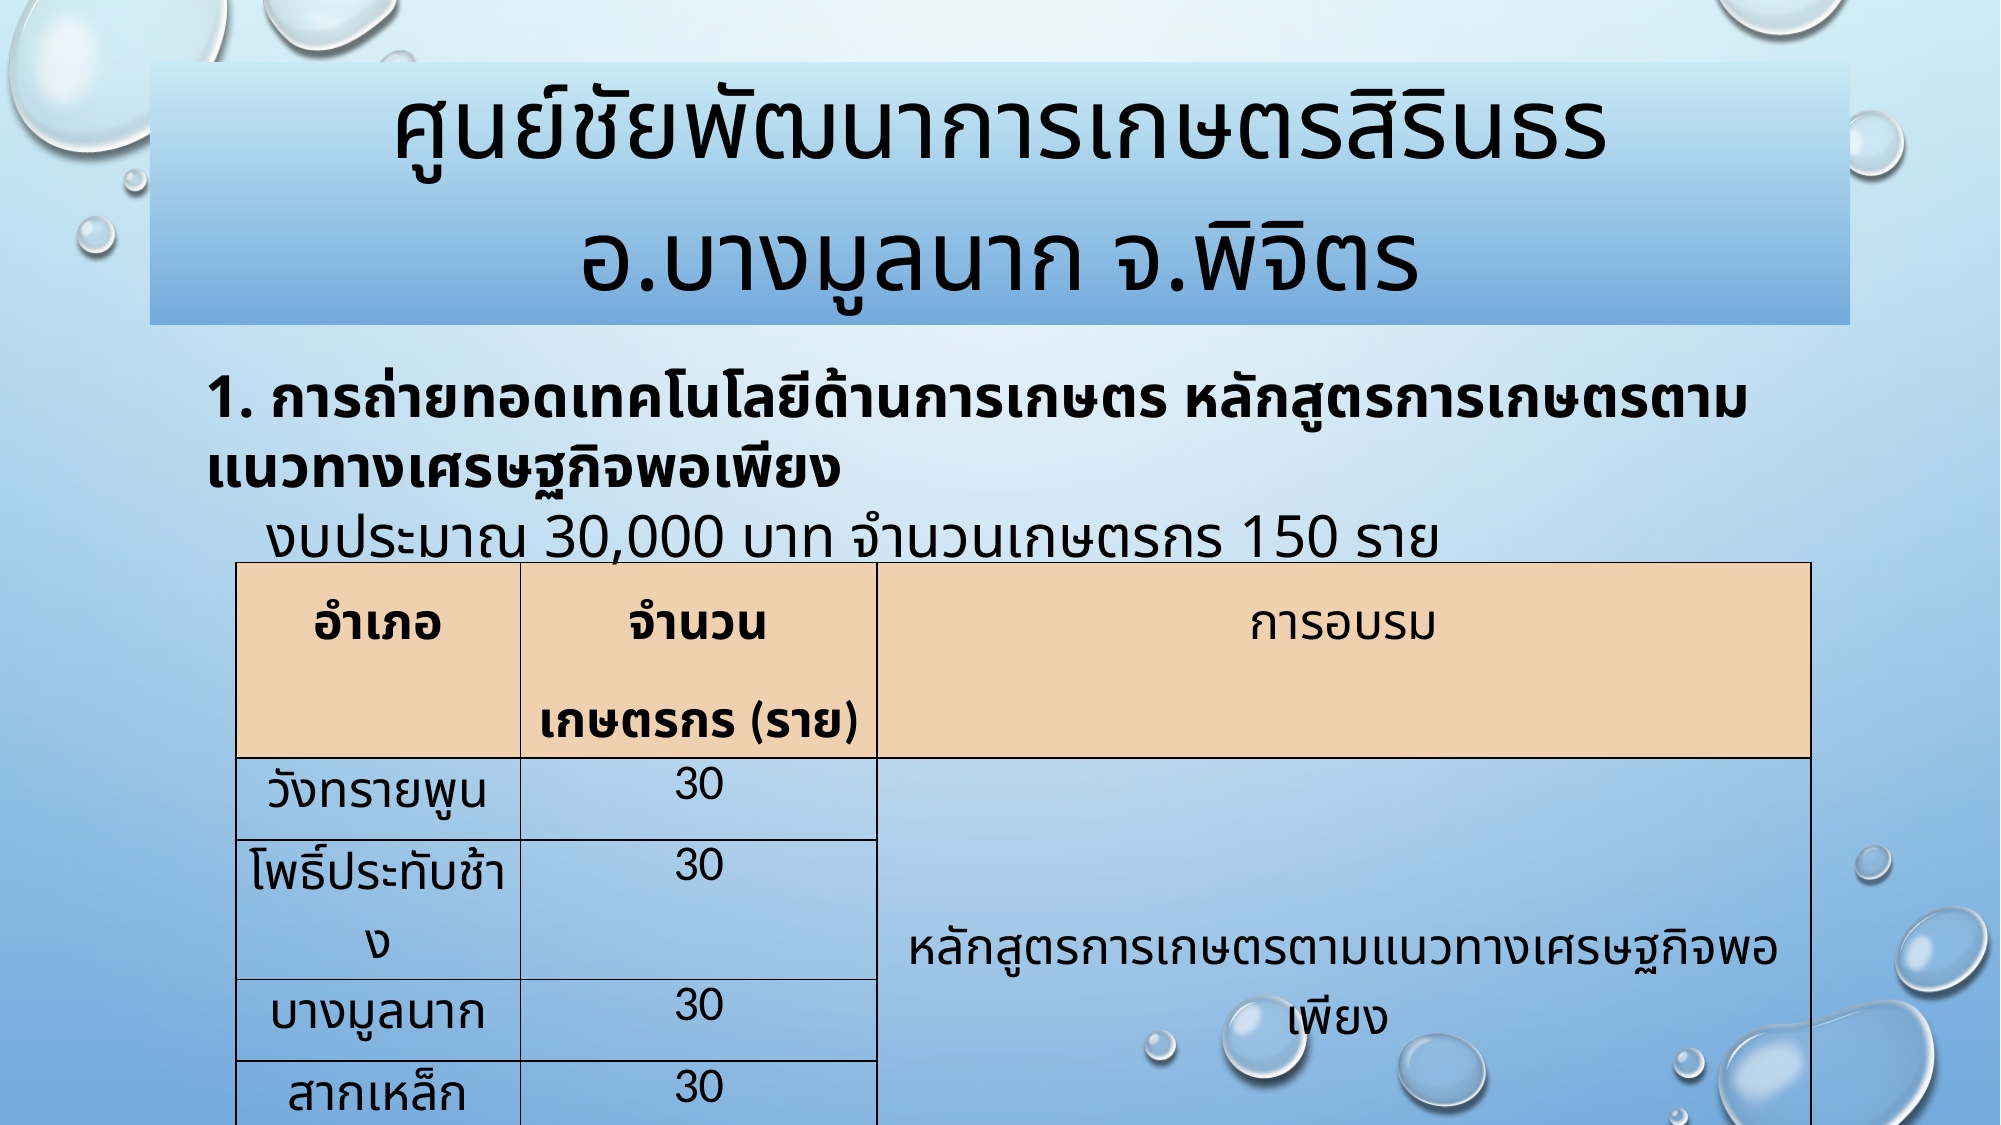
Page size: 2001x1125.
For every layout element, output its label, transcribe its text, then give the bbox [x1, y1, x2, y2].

title ศูนย์ชัยพัฒนาการเกษตรสิรินธร อ.บางมูลนาก จ.พิจิตร [149, 62, 1851, 325]
text_box 1. การถ่ายทอดเทคโนโลยีด้านการเกษตร หลักสูตรการเกษตรตามแนวทางเศรษฐกิจพอเพียง งบประมาณ 30,000 บาท จำนวนเกษตรกร 150 ราย [190, 351, 1783, 577]
table_cell 30 [521, 1062, 876, 1125]
table_cell วังทรายพูน [237, 759, 520, 839]
table_cell 30 [521, 841, 876, 979]
picture [0, 0, 2000, 1125]
table_header จำนวนเกษตรกร (ราย) [521, 577, 876, 757]
table_header อำเภอ [237, 577, 520, 757]
table_cell บางมูลนาก [237, 980, 520, 1060]
table_header การอบรม [878, 563, 1810, 757]
table_cell 30 [521, 980, 876, 1060]
table_cell 30 [521, 759, 876, 839]
table_cell โพธิ์ประทับช้าง [237, 841, 520, 979]
table_cell สากเหล็ก [237, 1062, 520, 1125]
table_cell หลักสูตรการเกษตรตามแนวทางเศรษฐกิจพอเพียง [878, 759, 1810, 1125]
